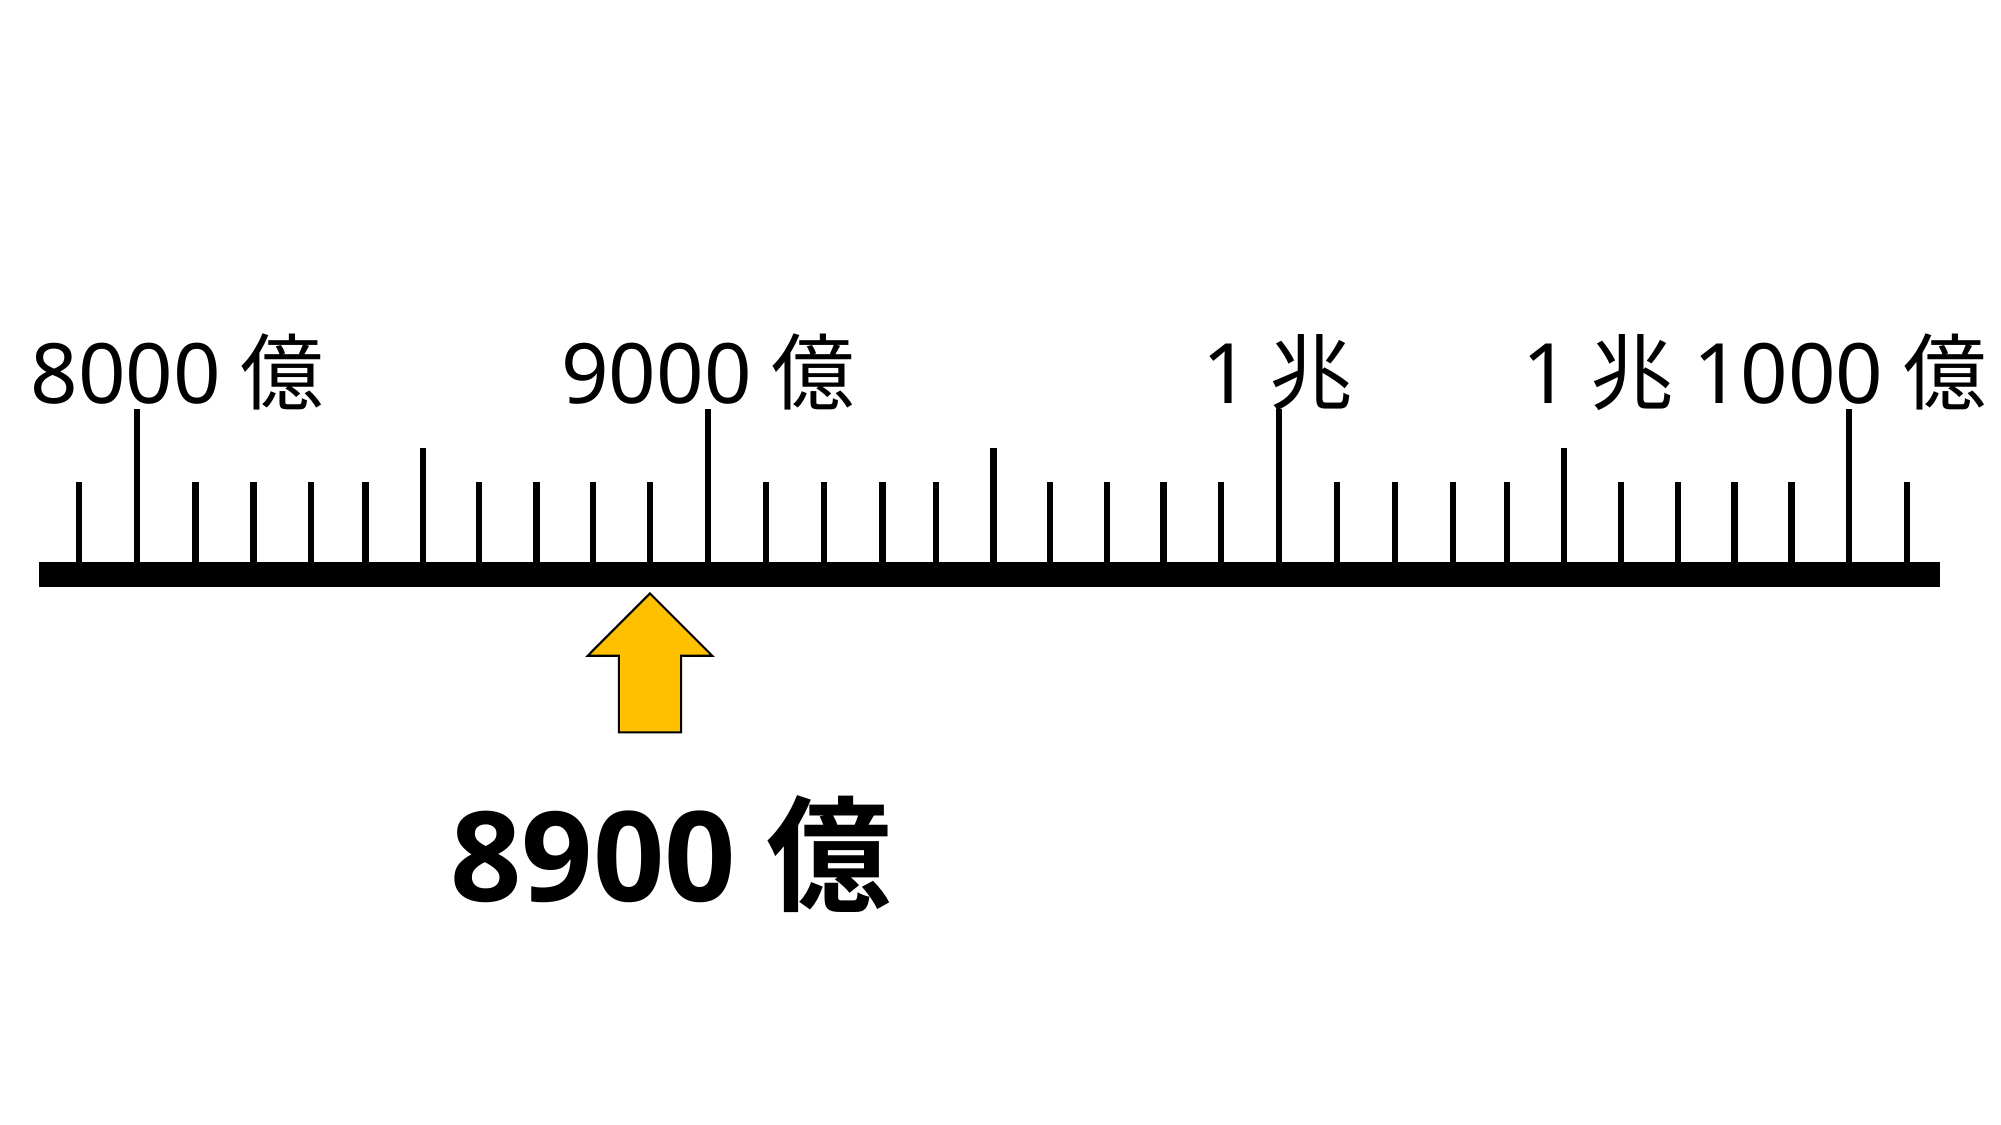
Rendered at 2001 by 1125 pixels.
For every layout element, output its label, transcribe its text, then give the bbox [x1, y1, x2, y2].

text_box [15, 312, 1985, 577]
text_box 8900億 [435, 769, 907, 934]
text_box [585, 591, 715, 734]
